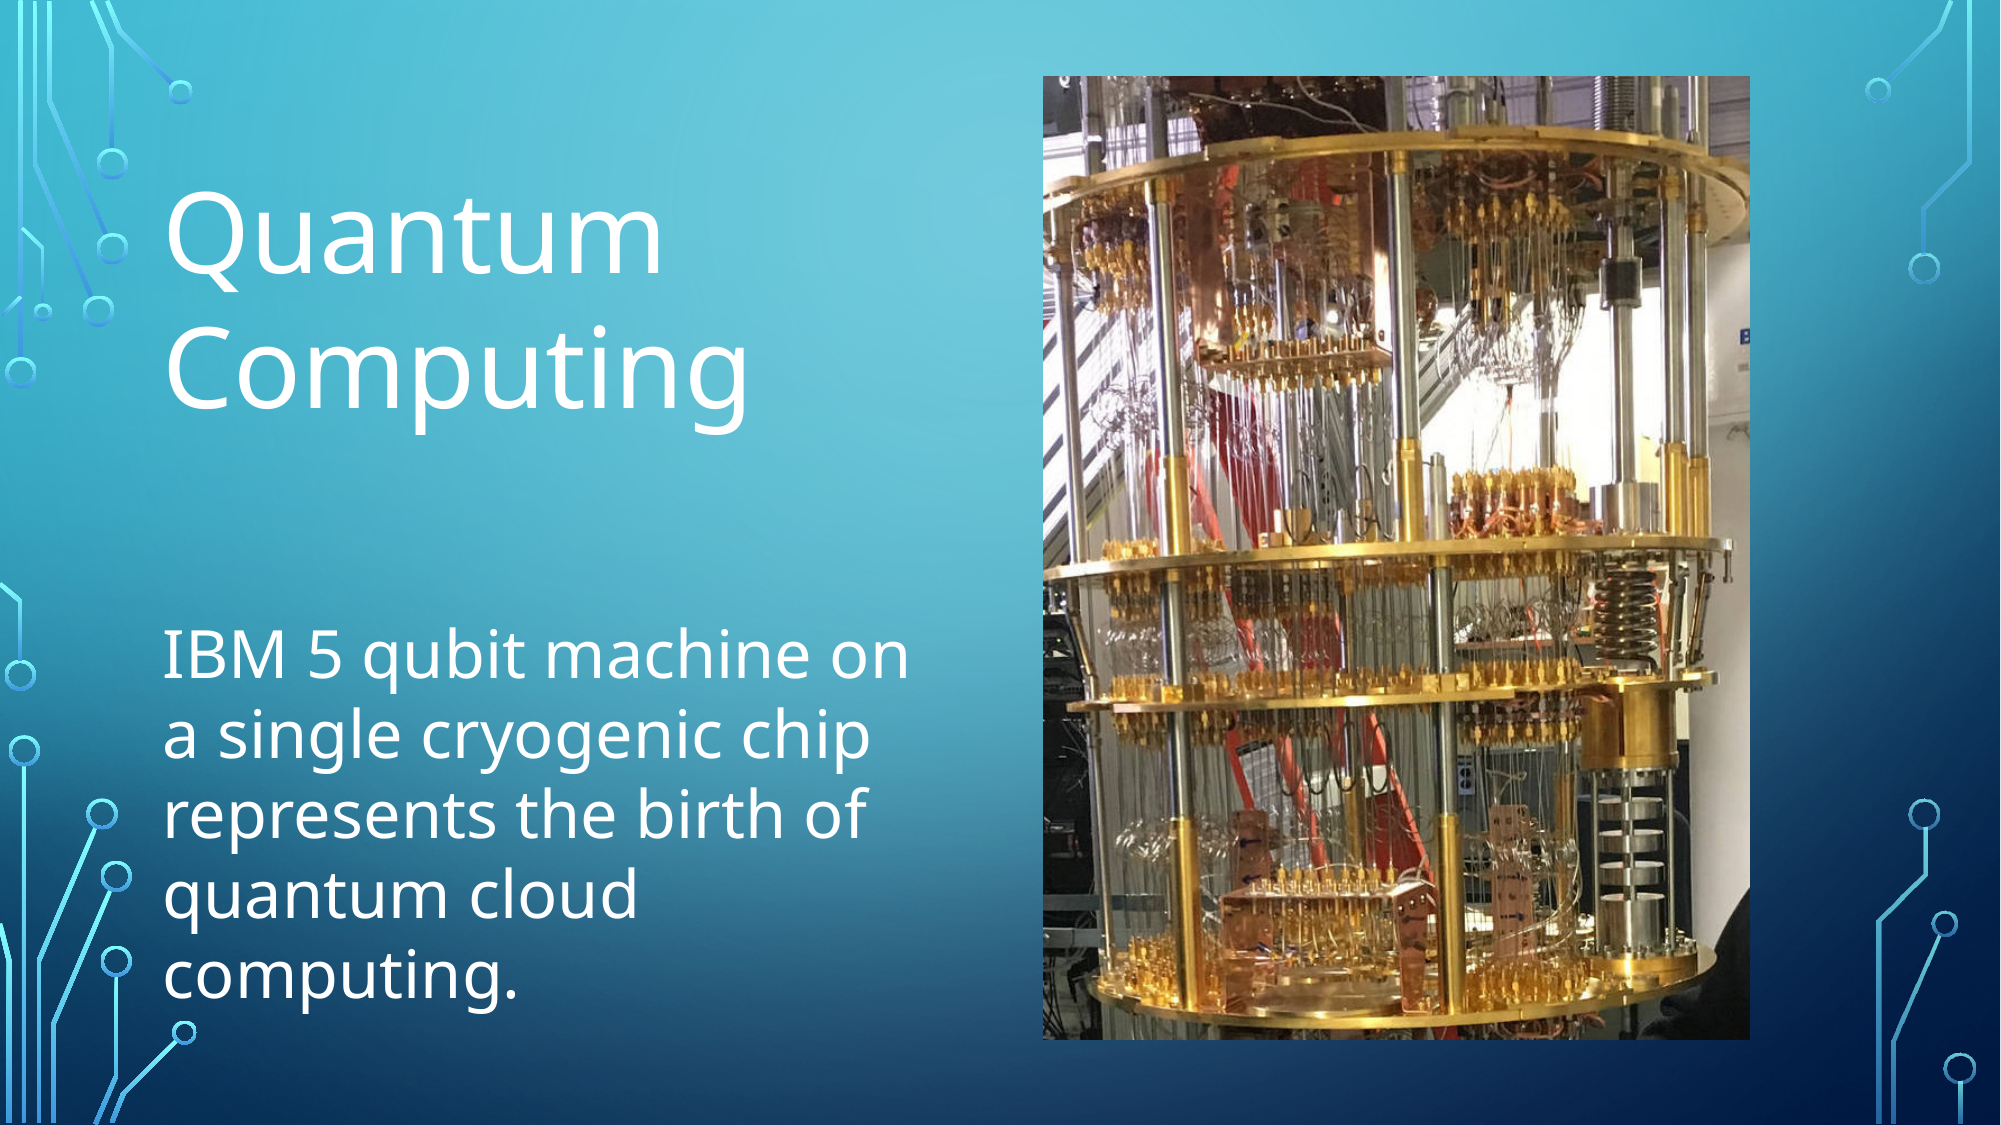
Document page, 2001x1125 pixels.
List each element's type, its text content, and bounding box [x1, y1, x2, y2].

text_box Quantum Computing IBM 5 qubit machine on a single cryogenic chip represents the birth of quantum cloud computing. [147, 154, 971, 1125]
picture [1042, 76, 1751, 1040]
